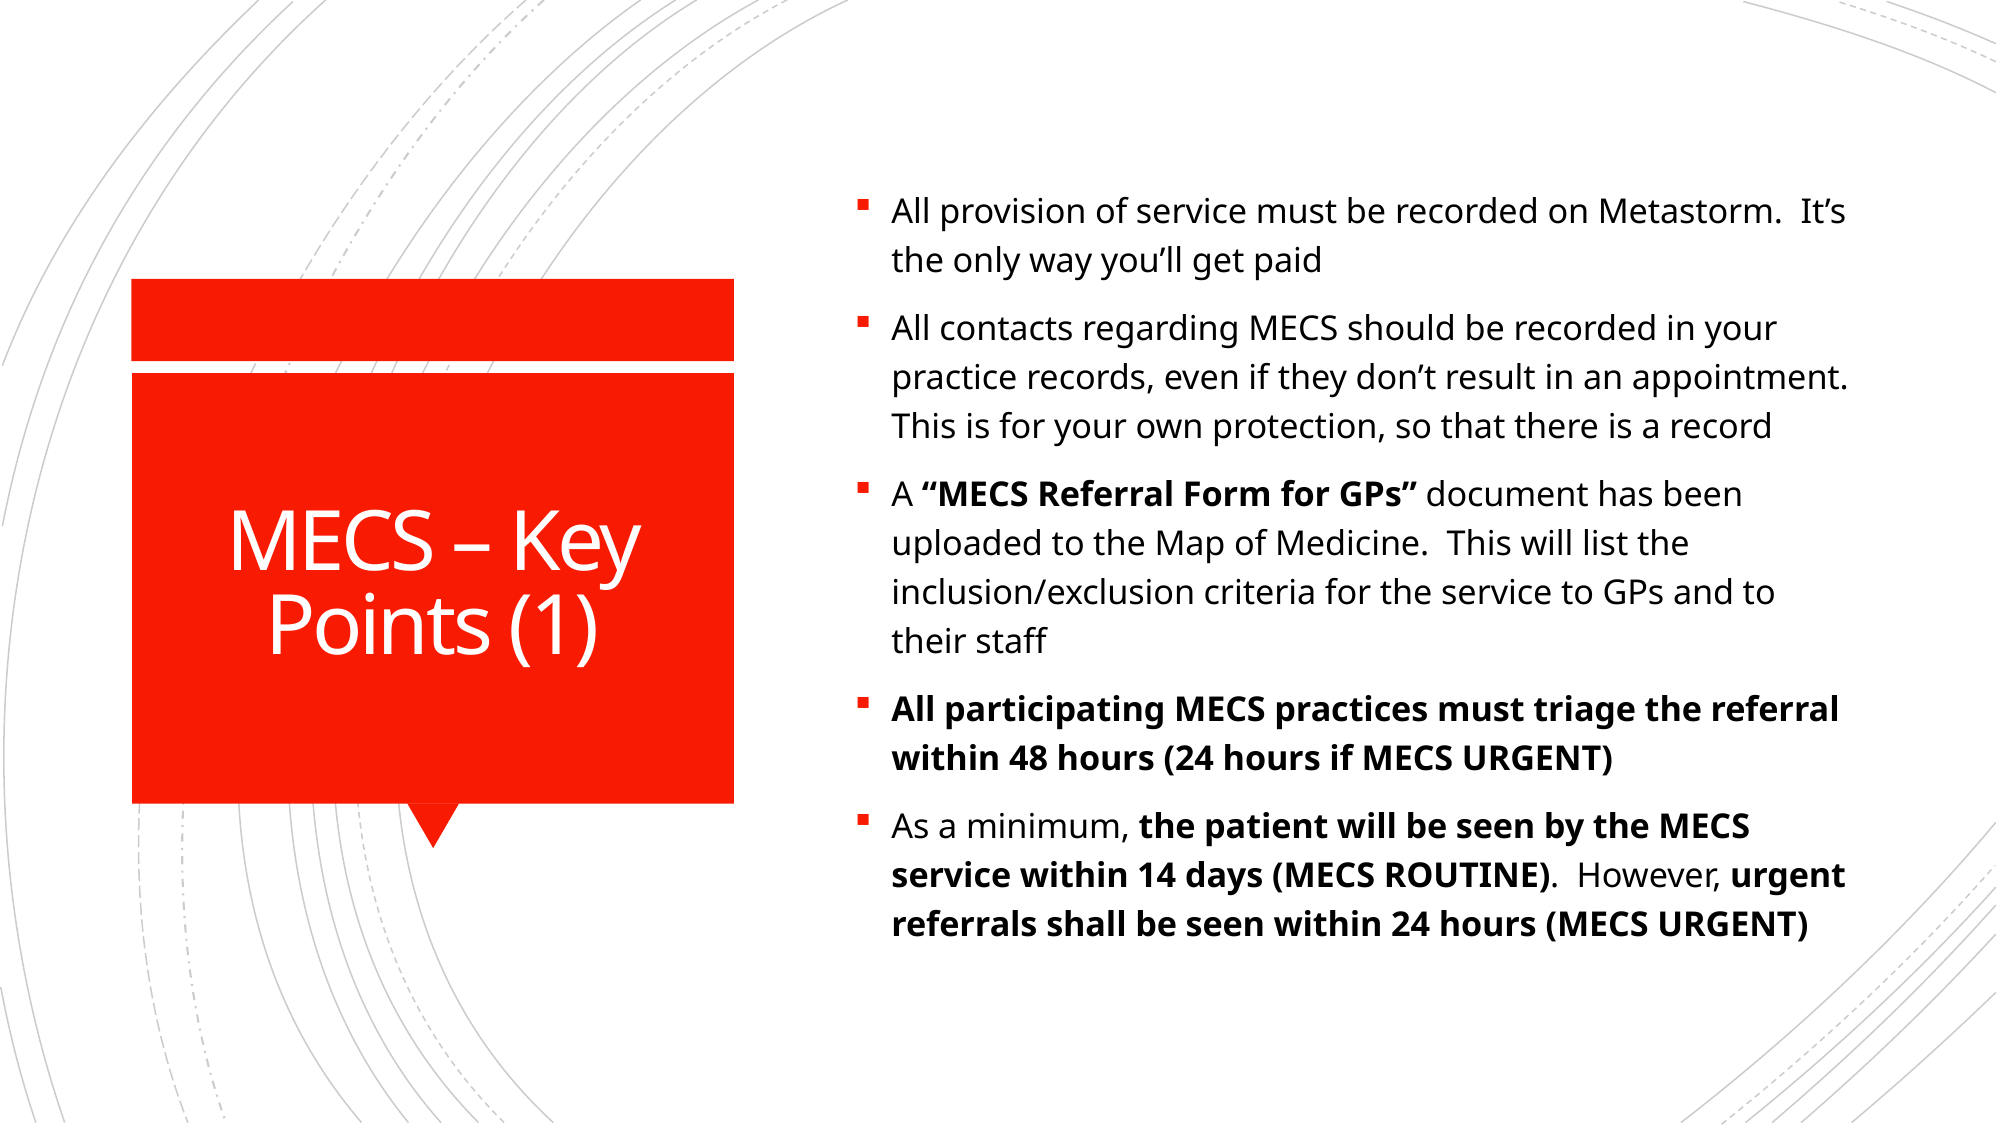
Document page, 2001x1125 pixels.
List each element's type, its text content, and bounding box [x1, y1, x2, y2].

list All provision of service must be recorded on Metastorm. It’s the only way you’ll get paid All contacts regarding MECS should be recorded in your practice records, even if they don’t result in an appointment. This is for your own protection, so that there is a record A “MECS Referral Form for GPs” document has been uploaded to the Map of Medicine. This will list the inclusion/exclusion criteria for the service to GPs and to their staff All participating MECS practices must triage the referral within 48 hours (24 hours if MECS URGENT) As a minimum, the patient will be seen by the MECS service within 14 days (MECS ROUTINE). However, urgent referrals shall be seen within 24 hours (MECS URGENT) [839, 131, 1871, 993]
title MECS – Key Points (1) [145, 385, 720, 789]
